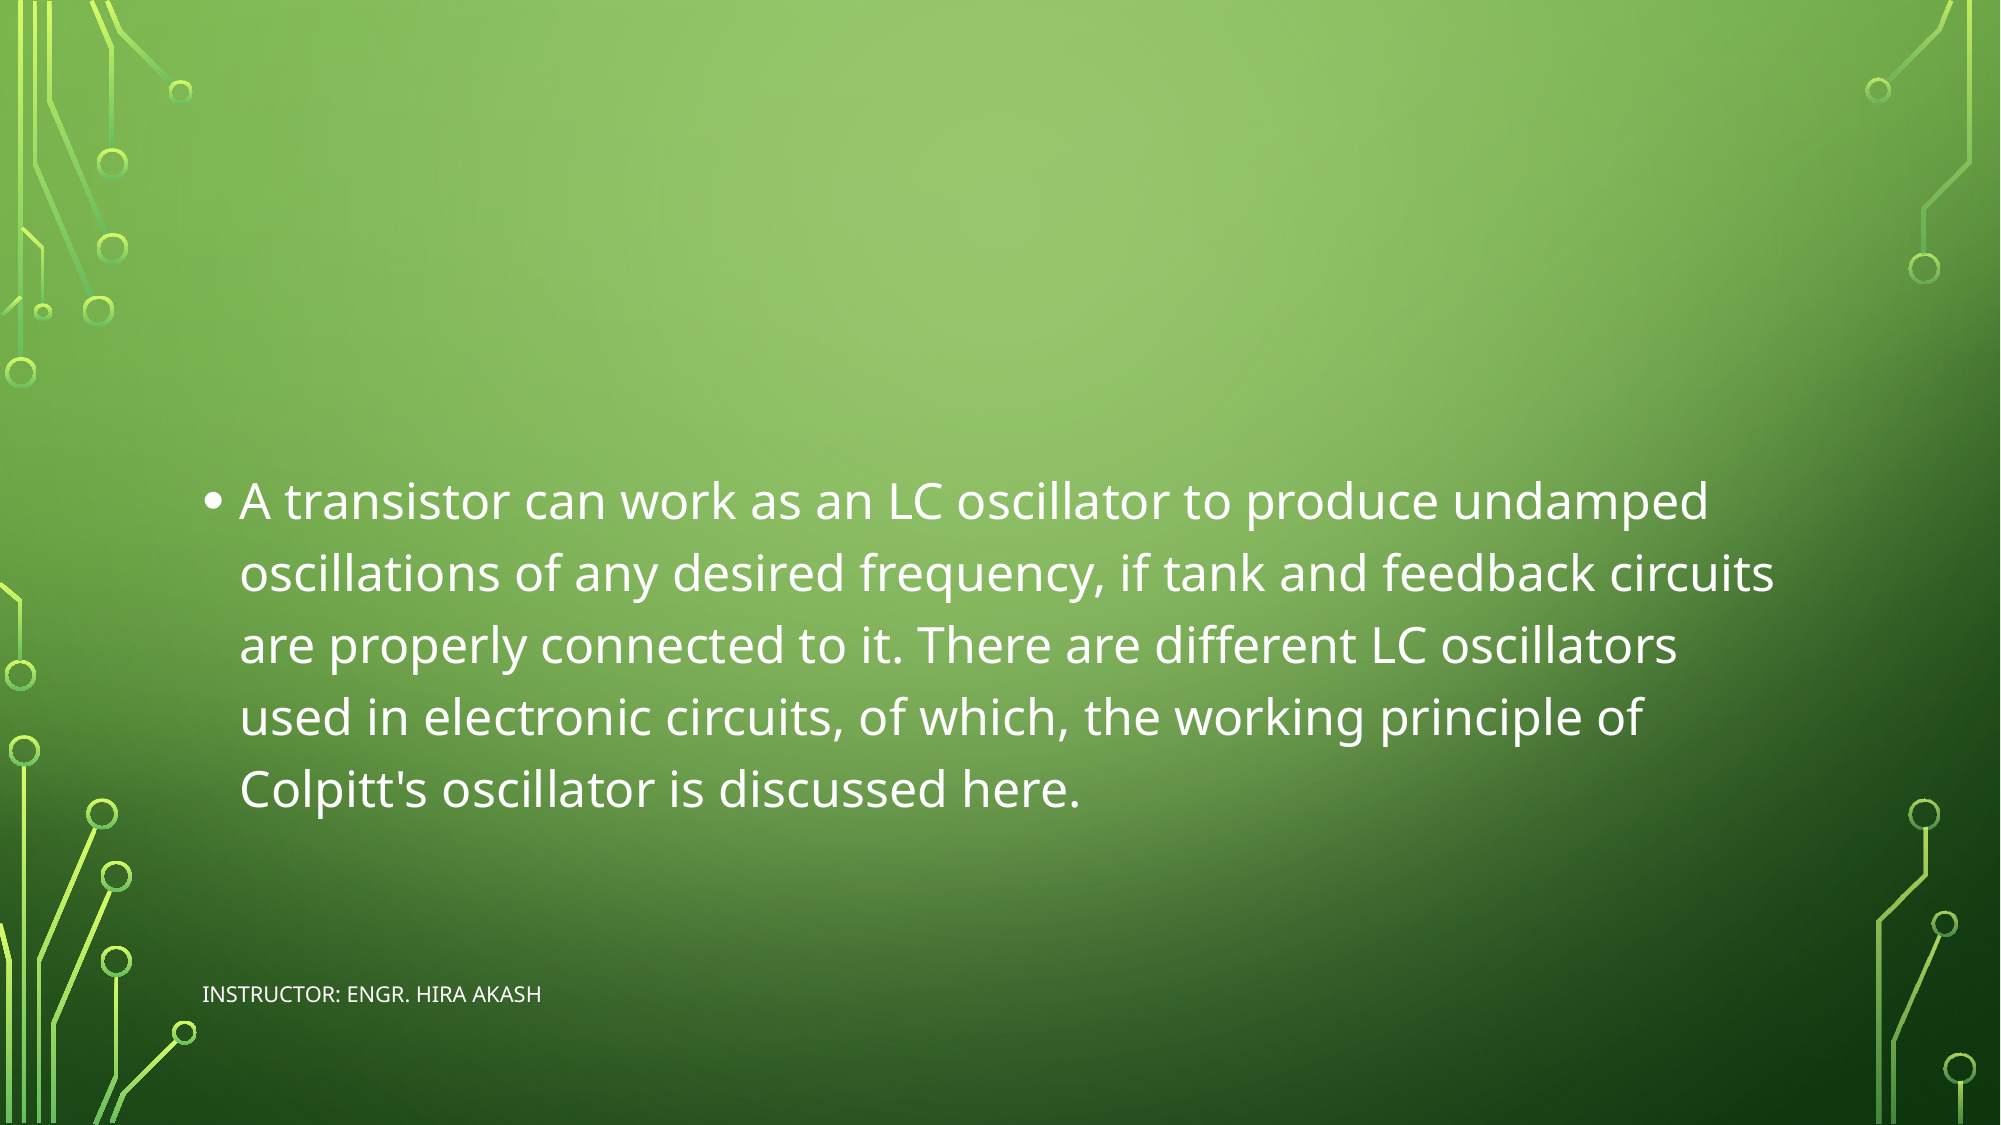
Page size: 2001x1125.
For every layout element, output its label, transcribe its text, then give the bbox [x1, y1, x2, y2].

list A transistor can work as an LC oscillator to produce undamped oscillations of any desired frequency, if tank and feedback circuits are properly connected to it. There are different LC oscillators used in electronic circuits, of which, the working principle of Colpitt's oscillator is discussed here. [187, 369, 1813, 950]
footer Instructor: Engr. Hira Akash [187, 965, 1211, 1025]
